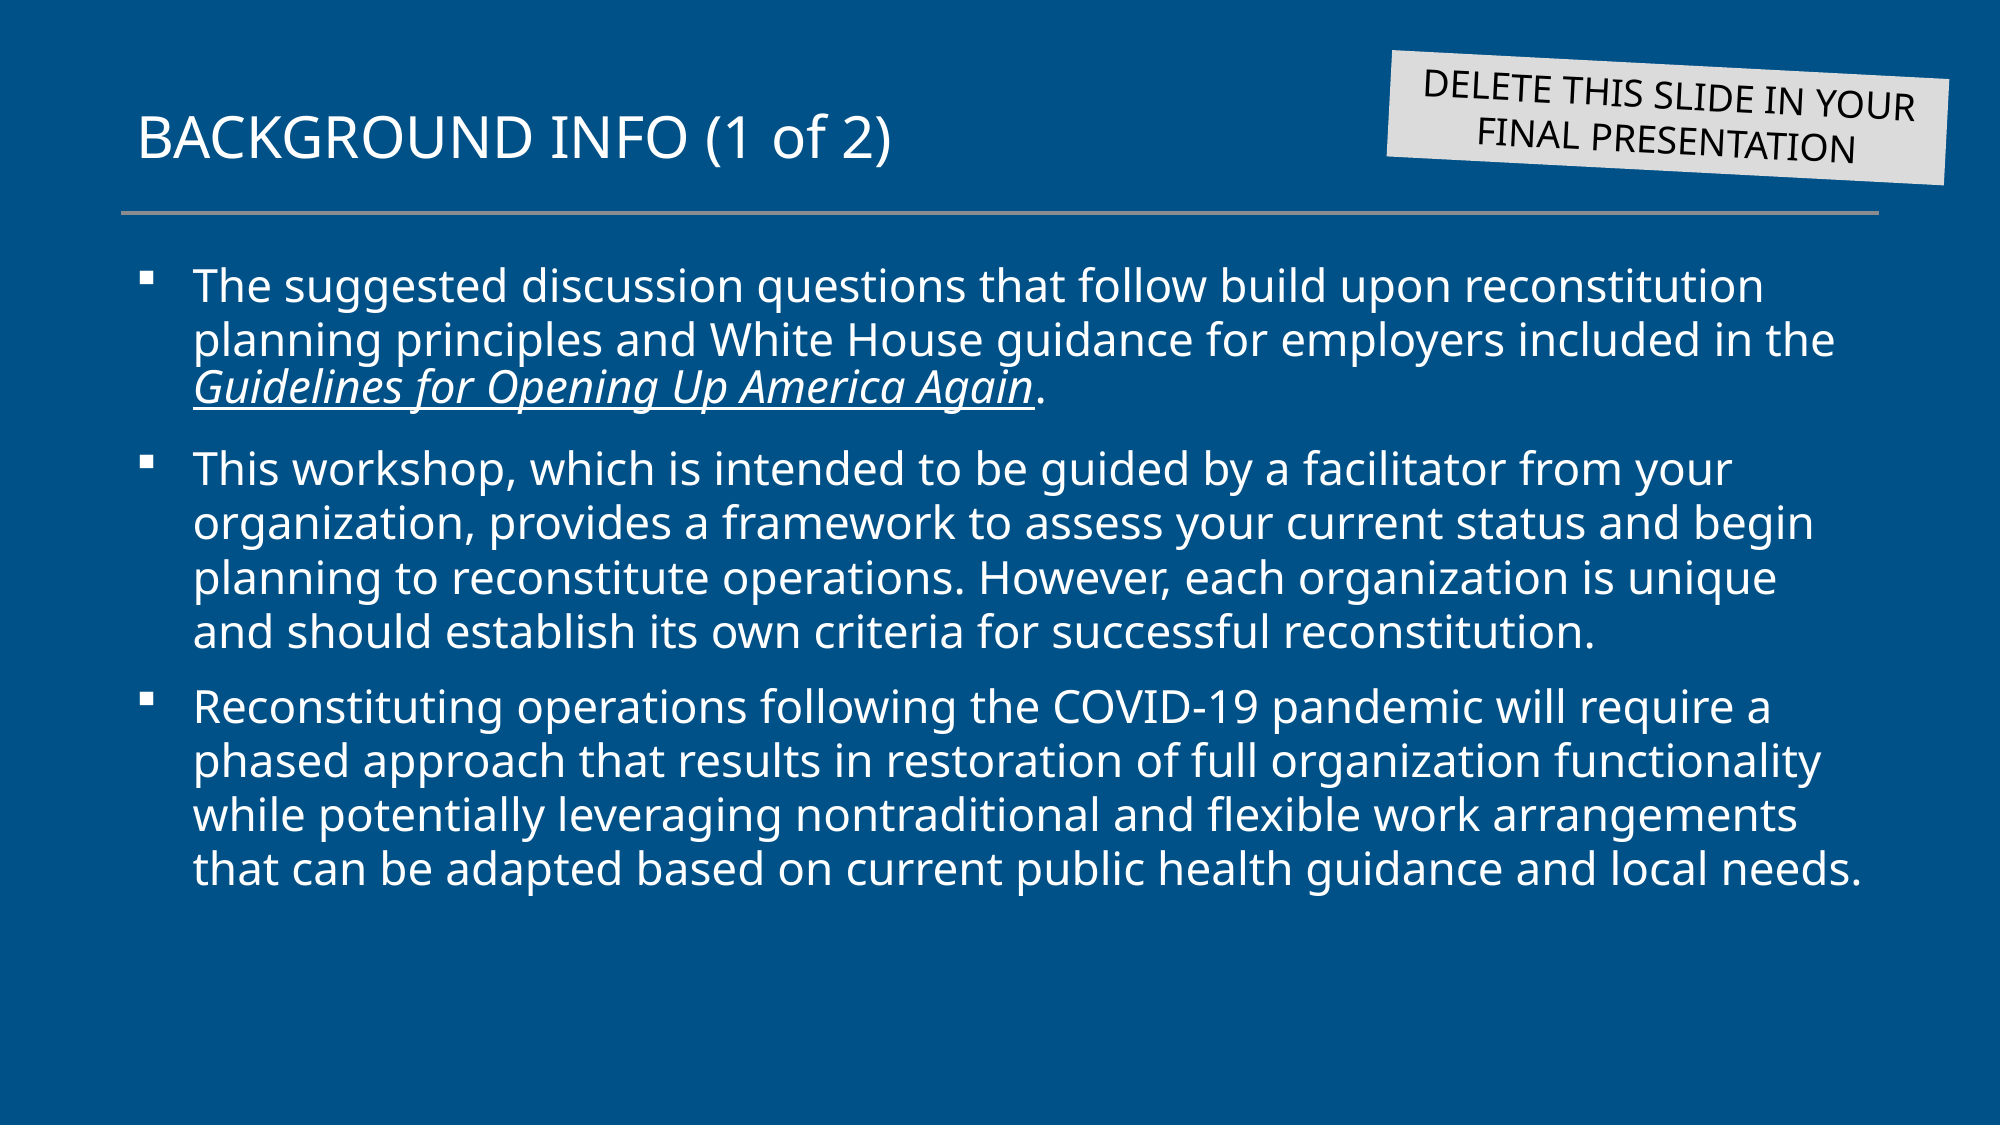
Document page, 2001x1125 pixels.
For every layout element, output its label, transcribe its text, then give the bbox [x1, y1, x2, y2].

list DELETE THIS SLIDE IN YOUR FINAL PRESENTATION [1386, 50, 1950, 186]
title BACKGROUND INFO (1 of 2) [121, 74, 1879, 197]
list The suggested discussion questions that follow build upon reconstitution planning principles and White House guidance for employers included in the Guidelines for Opening Up America Again. This workshop, which is intended to be guided by a facilitator from your organization, provides a framework to assess your current status and begin planning to reconstitute operations. However, each organization is unique and should establish its own criteria for successful reconstitution. Reconstituting operations following the COVID-19 pandemic will require a phased approach that results in restoration of full organization functionality while potentially leveraging nontraditional and flexible work arrangements that can be adapted based on current public health guidance and local needs. [121, 249, 1879, 1011]
